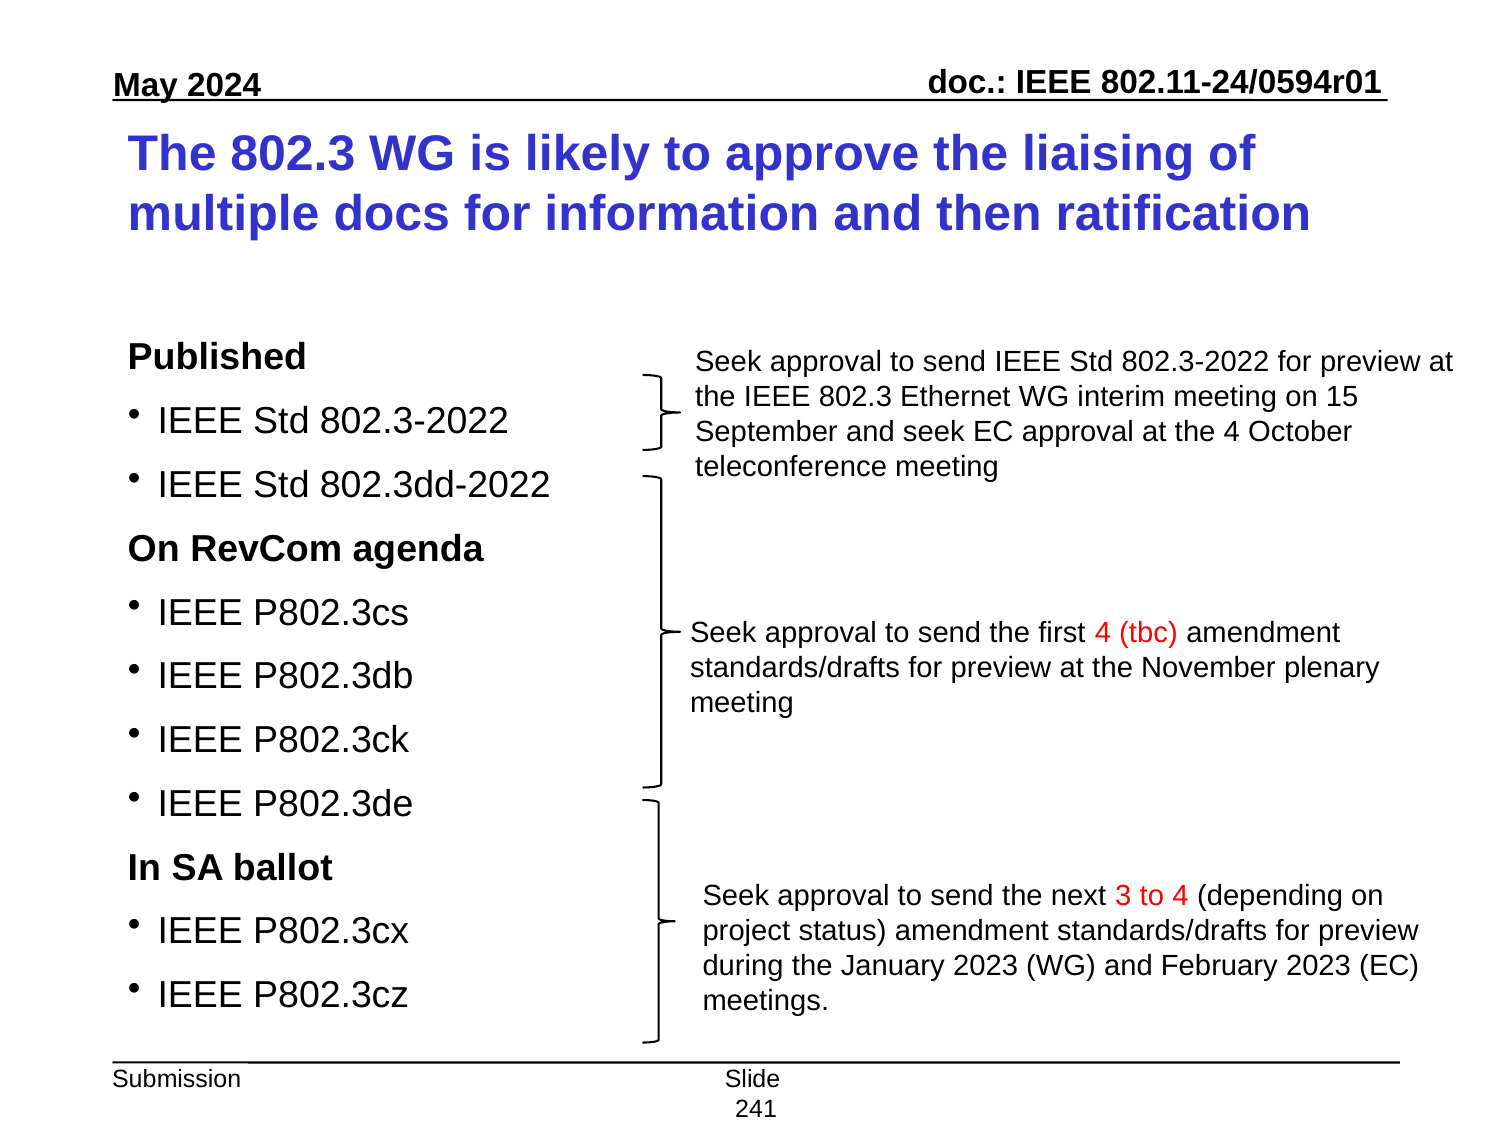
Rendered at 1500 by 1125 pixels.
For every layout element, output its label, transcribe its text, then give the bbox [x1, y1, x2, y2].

text_box Seek approval to send the first 4 (tbc) amendment standards/drafts for preview at the November plenary meeting [675, 590, 1470, 741]
text_box [642, 476, 675, 788]
text_box [642, 374, 680, 450]
text_box Seek approval to send the next 3 to 4 (depending on project status) amendment standards/drafts for preview during the January 2023 (WG) and February 2023 (EC) meetings. [687, 871, 1483, 1022]
title The 802.3 WG is likely to approve the liaising of multiple docs for information and then ratification [112, 112, 1388, 288]
list Published IEEE Std 802.3-2022 IEEE Std 802.3dd-2022 On RevCom agenda IEEE P802.3cs IEEE P802.3db IEEE P802.3ck IEEE P802.3de In SA ballot IEEE P802.3cx IEEE P802.3cz [112, 324, 1388, 1000]
text_box [642, 800, 675, 1043]
text_box Seek approval to send IEEE Std 802.3-2022 for preview at the IEEE 802.3 Ethernet WG interim meeting on 15 September and seek EC approval at the 4 October teleconference meeting [680, 337, 1475, 488]
slide_number Slide 241 [709, 1061, 803, 1093]
